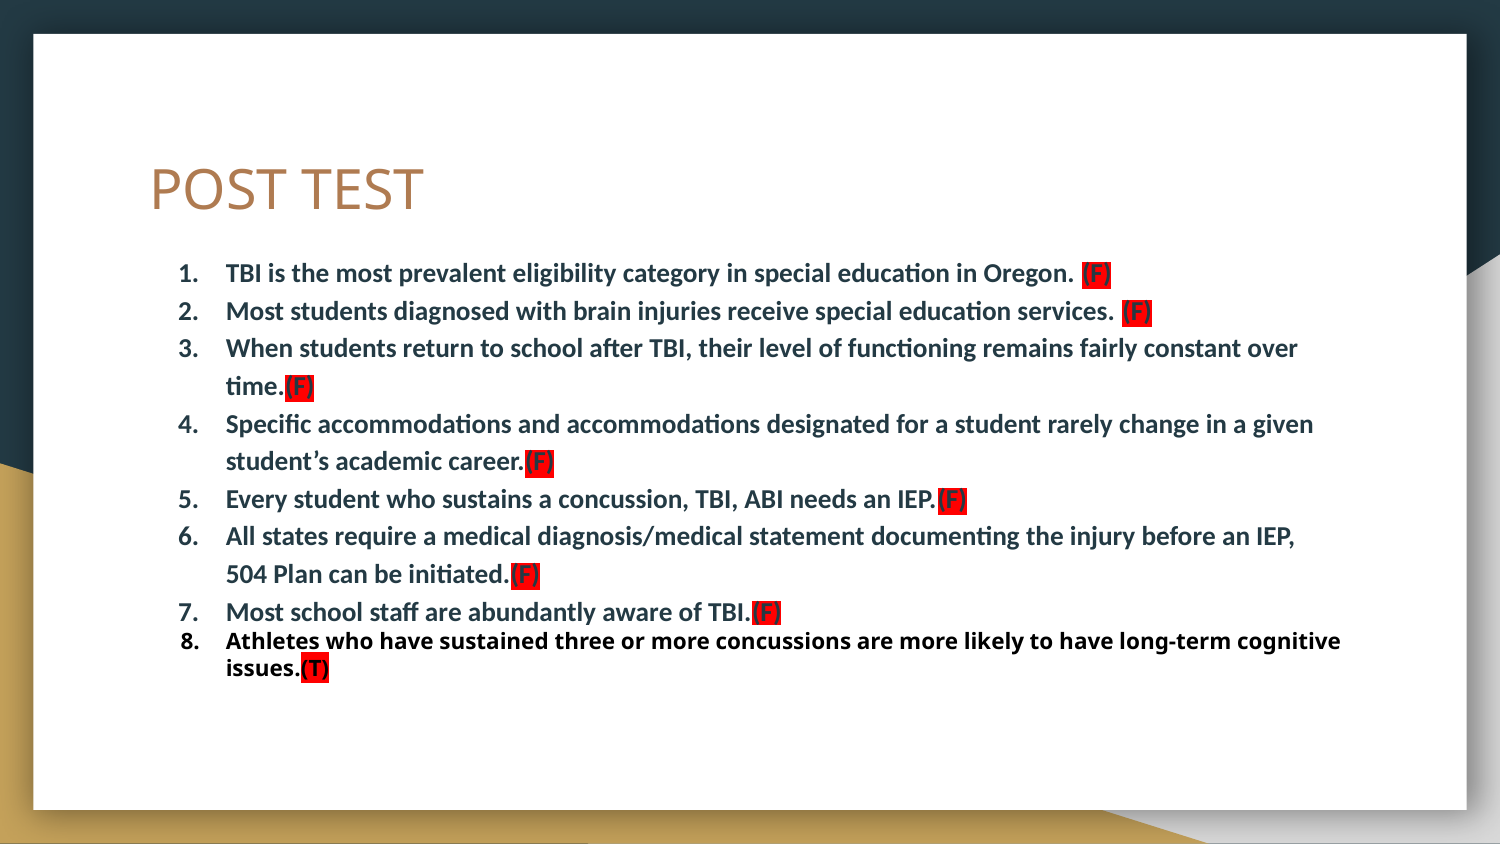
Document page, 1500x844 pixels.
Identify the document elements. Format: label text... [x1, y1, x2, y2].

list TBI is the most prevalent eligibility category in special education in Oregon. (F) Most students diagnosed with brain injuries receive special education services. (F) When students return to school after TBI, their level of functioning remains fairly constant over time.(F) Specific accommodations and accommodations designated for a student rarely change in a given student’s academic career.(F) Every student who sustains a concussion, TBI, ABI needs an IEP.(F) All states require a medical diagnosis/medical statement documenting the injury before an IEP, 504 Plan can be initiated.(F) Most school staff are abundantly aware of TBI.(F) Athletes who have sustained three or more concussions are more likely to have long-term cognitive issues.(T) [142, 235, 1357, 701]
title POST TEST [134, 138, 1327, 236]
